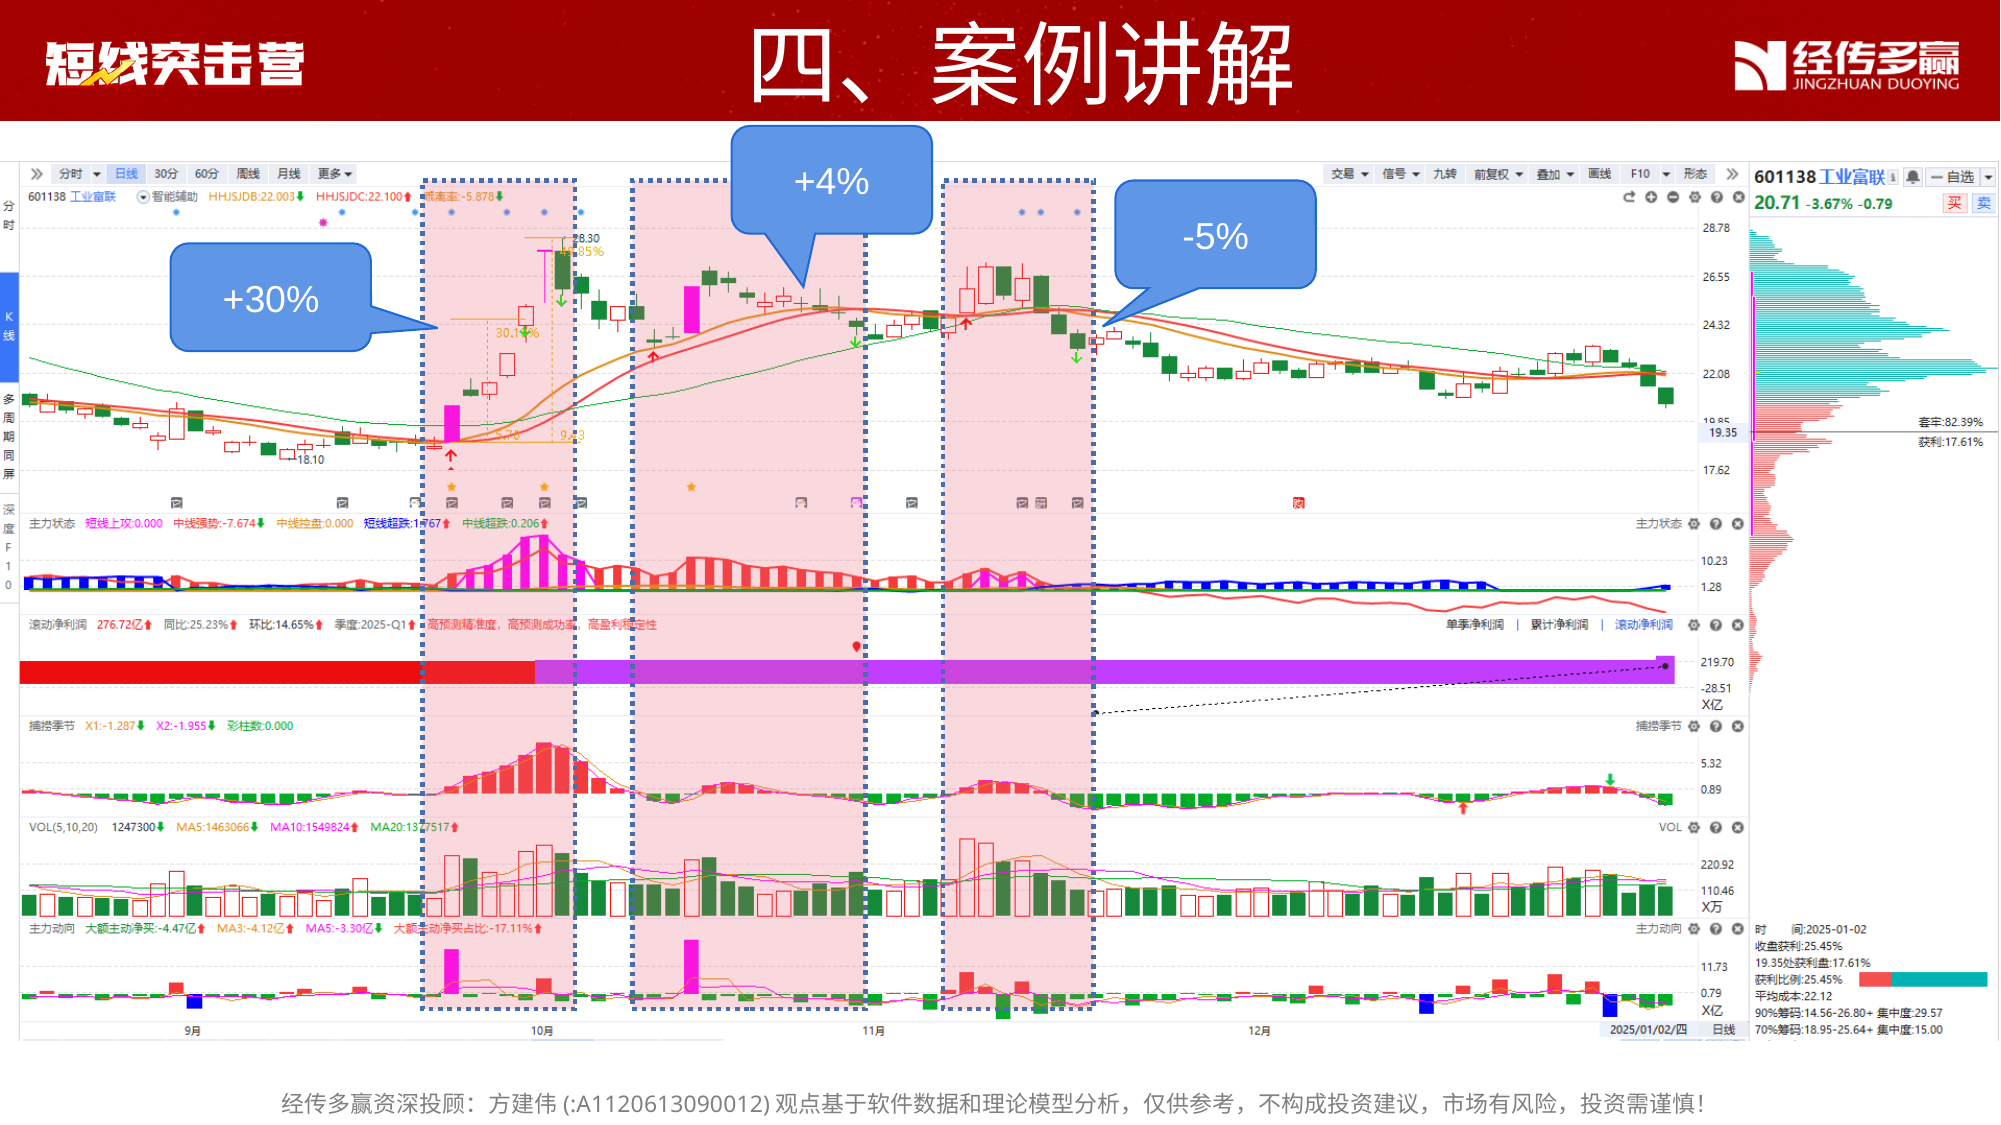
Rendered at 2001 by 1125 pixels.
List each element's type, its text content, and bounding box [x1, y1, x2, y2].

text_box +4% [730, 124, 934, 161]
picture [1572, 0, 2000, 121]
picture [0, 0, 470, 121]
text_box 四、案例讲解 [470, 0, 1572, 125]
picture [0, 161, 1999, 1041]
